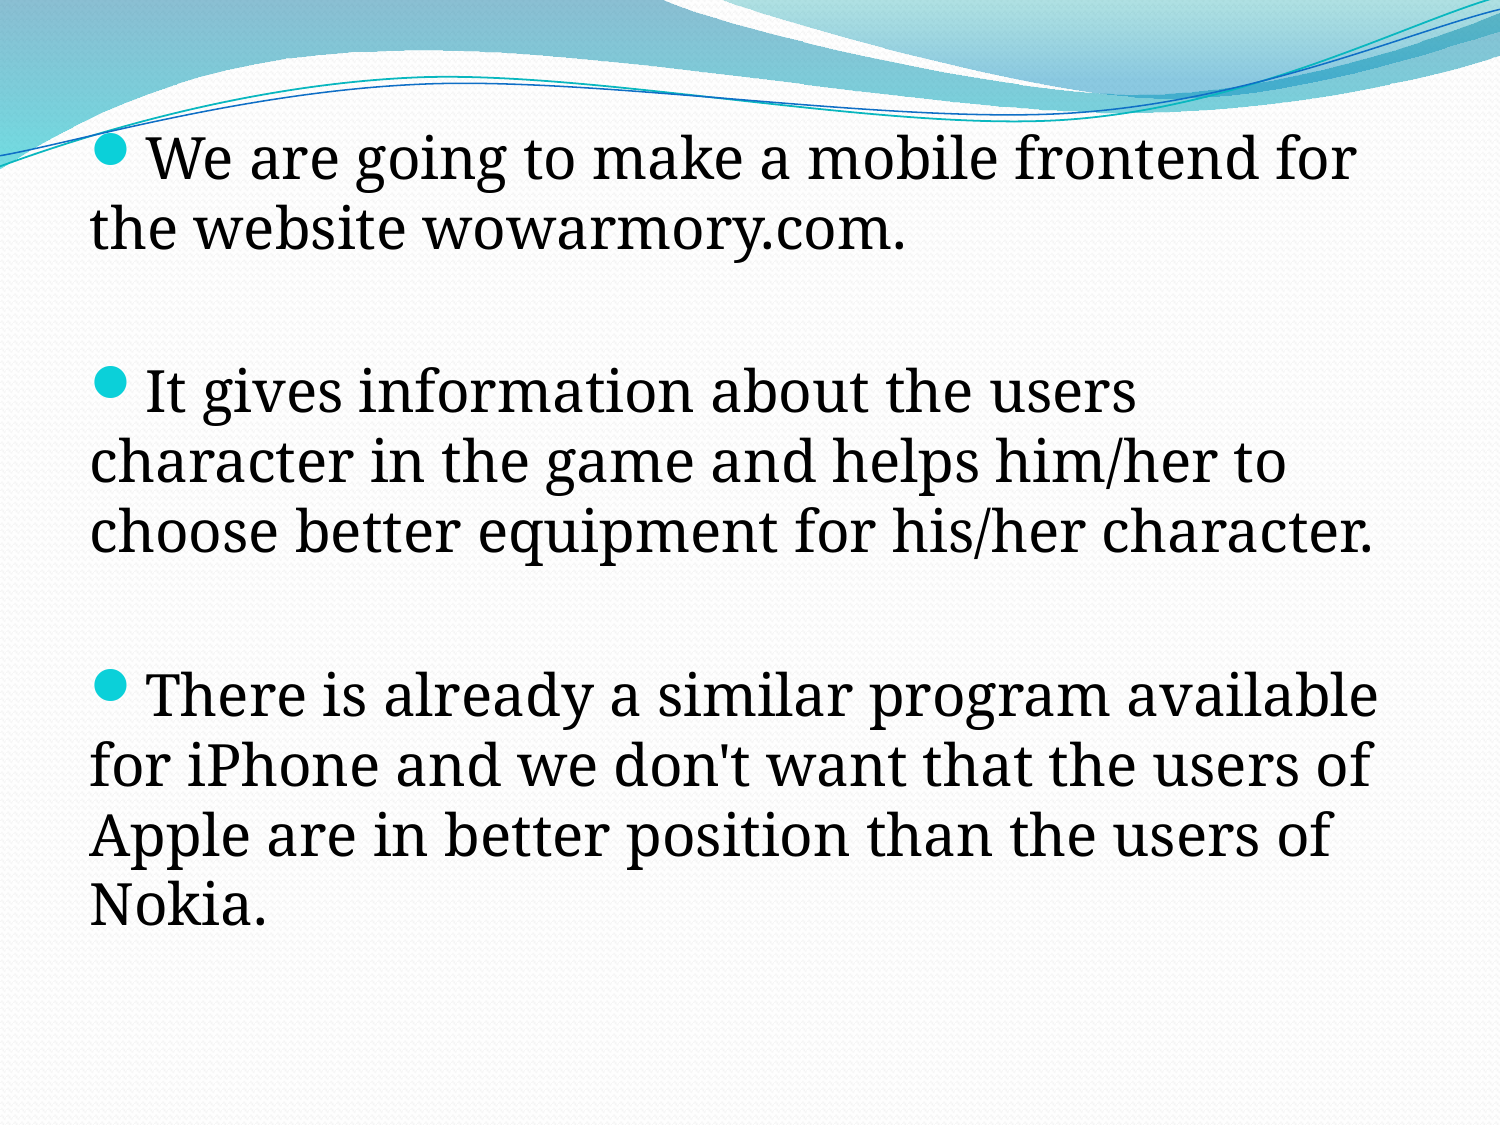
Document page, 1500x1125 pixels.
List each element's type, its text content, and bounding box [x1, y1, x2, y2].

list We are going to make a mobile frontend for the website wowarmory.com. It gives information about the users character in the game and helps him/her to choose better equipment for his/her character. There is already a similar program available for iPhone and we don't want that the users of Apple are in better position than the users of Nokia. [75, 113, 1425, 1038]
